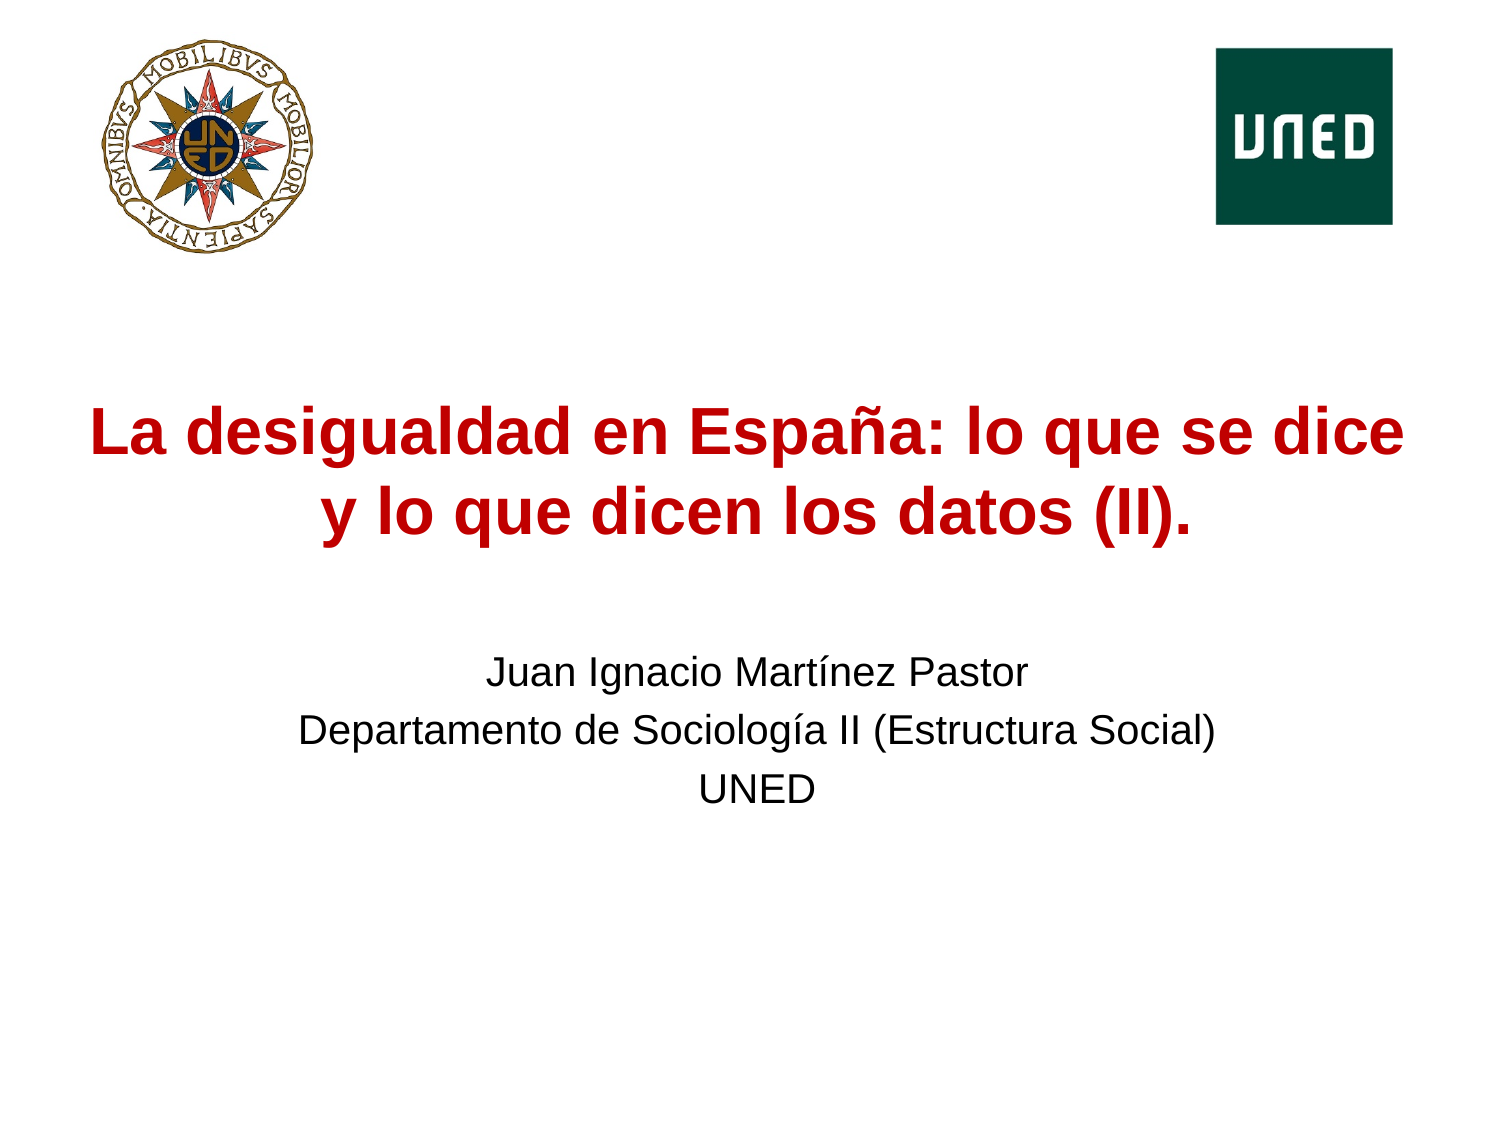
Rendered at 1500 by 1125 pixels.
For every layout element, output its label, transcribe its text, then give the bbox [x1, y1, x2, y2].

picture [1215, 47, 1393, 225]
subtitle Juan Ignacio Martínez Pastor Departamento de Sociología II (Estructura Social) UNED [0, 637, 1500, 855]
picture [92, 31, 321, 260]
title La desigualdad en España: lo que se dice y lo que dicen los datos (II). [0, 377, 1493, 556]
